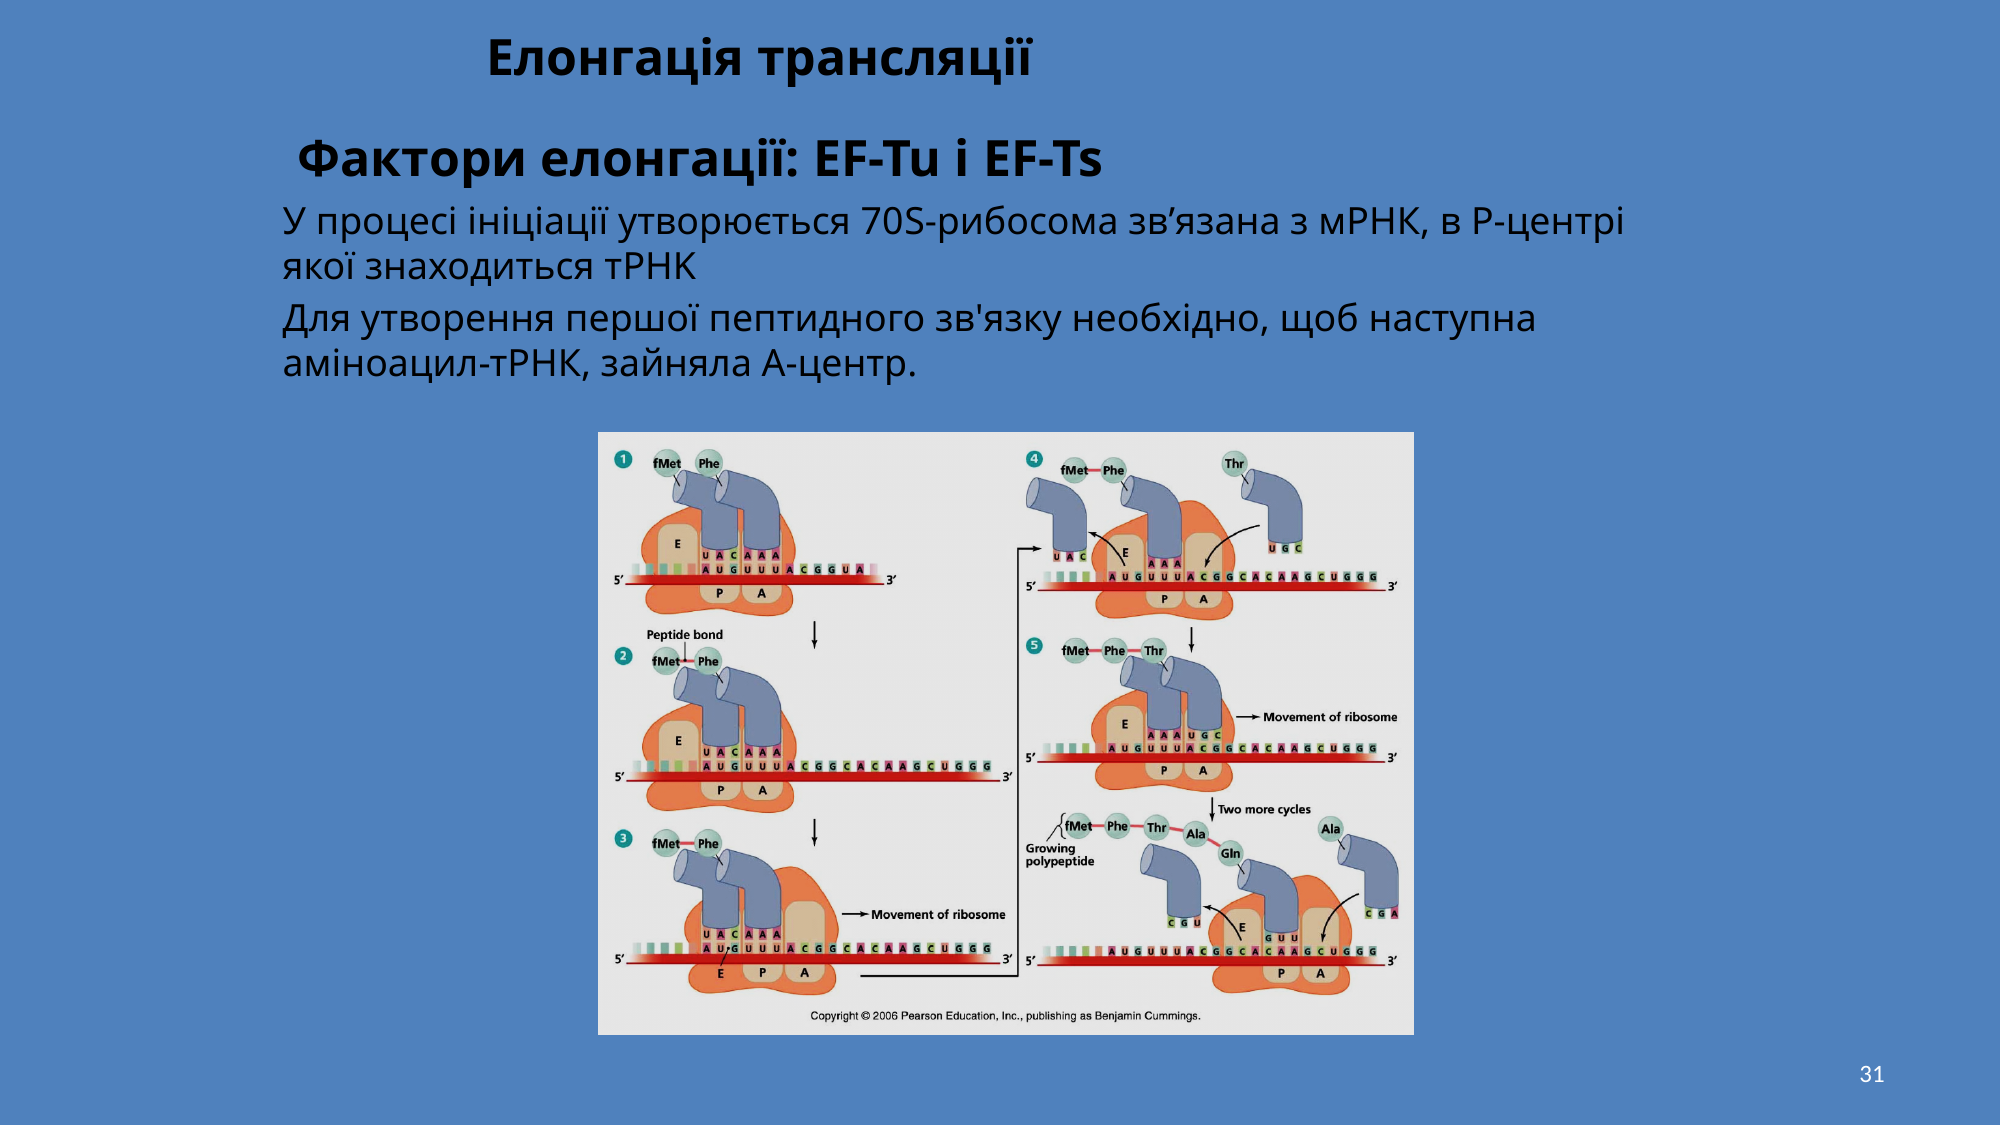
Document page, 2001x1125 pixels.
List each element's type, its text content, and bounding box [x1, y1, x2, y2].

list Фактори елонгації: EF-Tu і EF-Ts У процесі ініціації утворюється 70S-рибосома зв’язана з мРНК, в Р-центрі якої знаходиться тPHK Для утворення першої пептидного зв'язку необхідно, щоб наступна аміноацил-тРНК, зайняла А-центр. [267, 101, 1675, 1005]
title Елонгація трансляції [245, 2, 1274, 109]
slide_number 31 [1433, 1042, 1900, 1103]
picture [598, 432, 1414, 1036]
